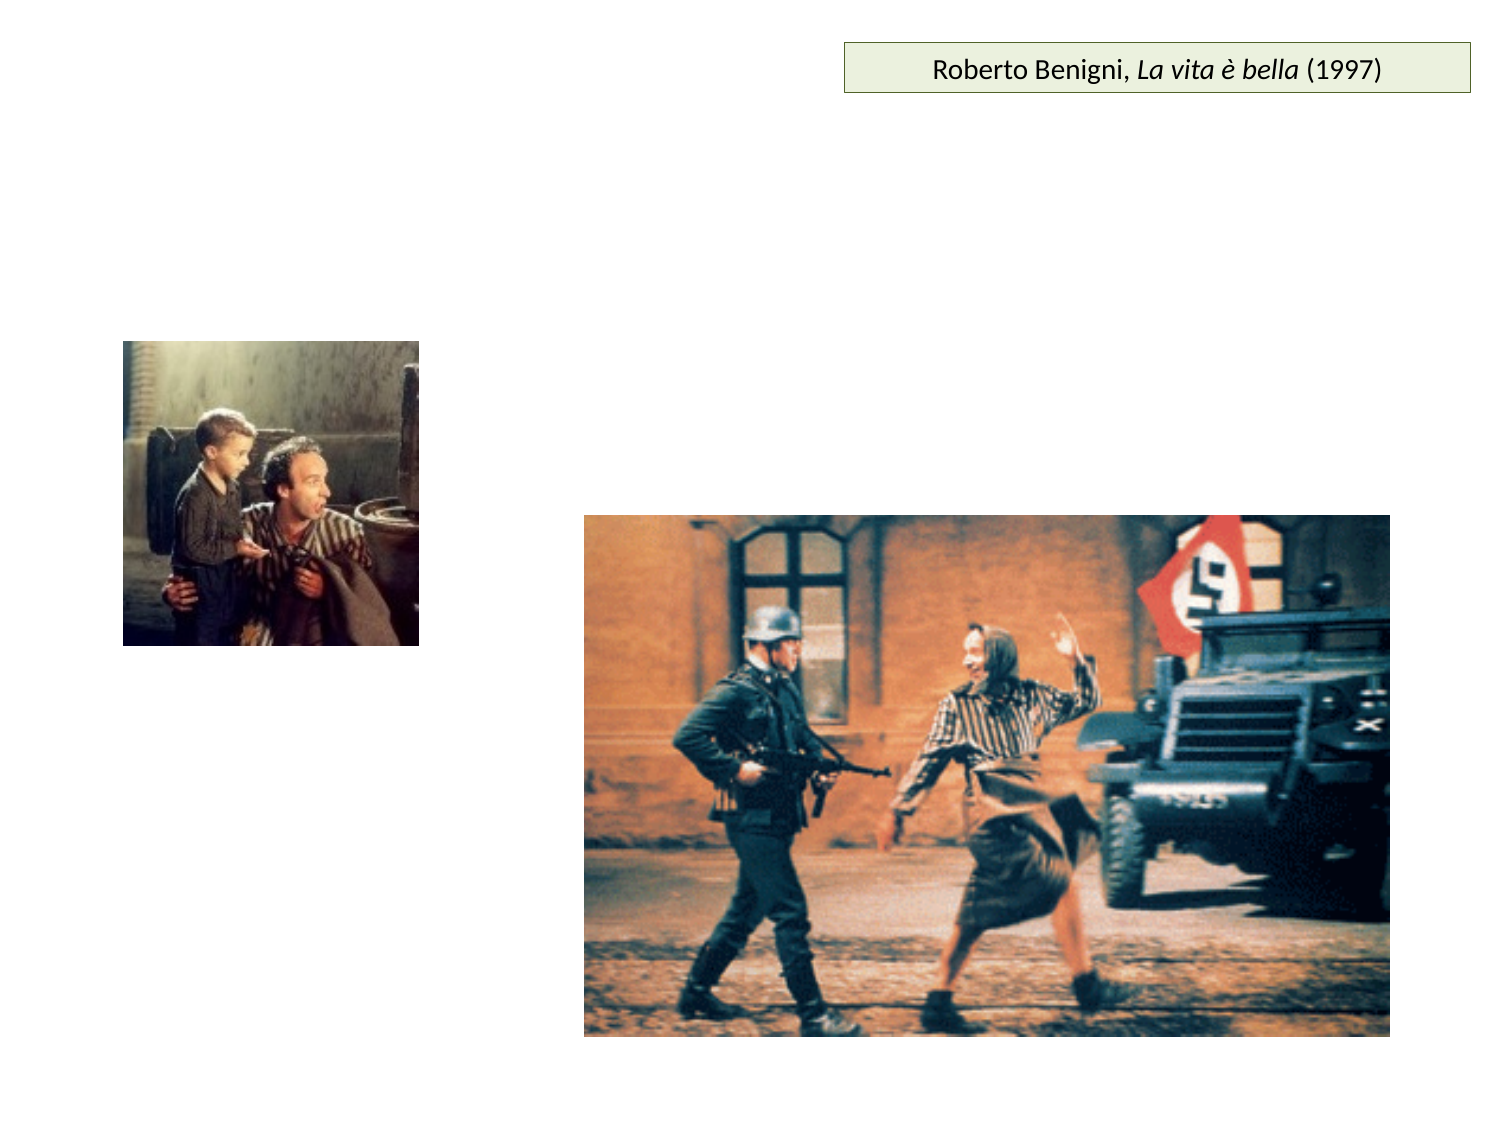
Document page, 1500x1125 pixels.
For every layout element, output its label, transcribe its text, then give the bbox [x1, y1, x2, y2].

picture [123, 341, 419, 646]
picture [584, 515, 1390, 1037]
text_box Roberto Benigni, La vita è bella (1997) [844, 42, 1471, 93]
